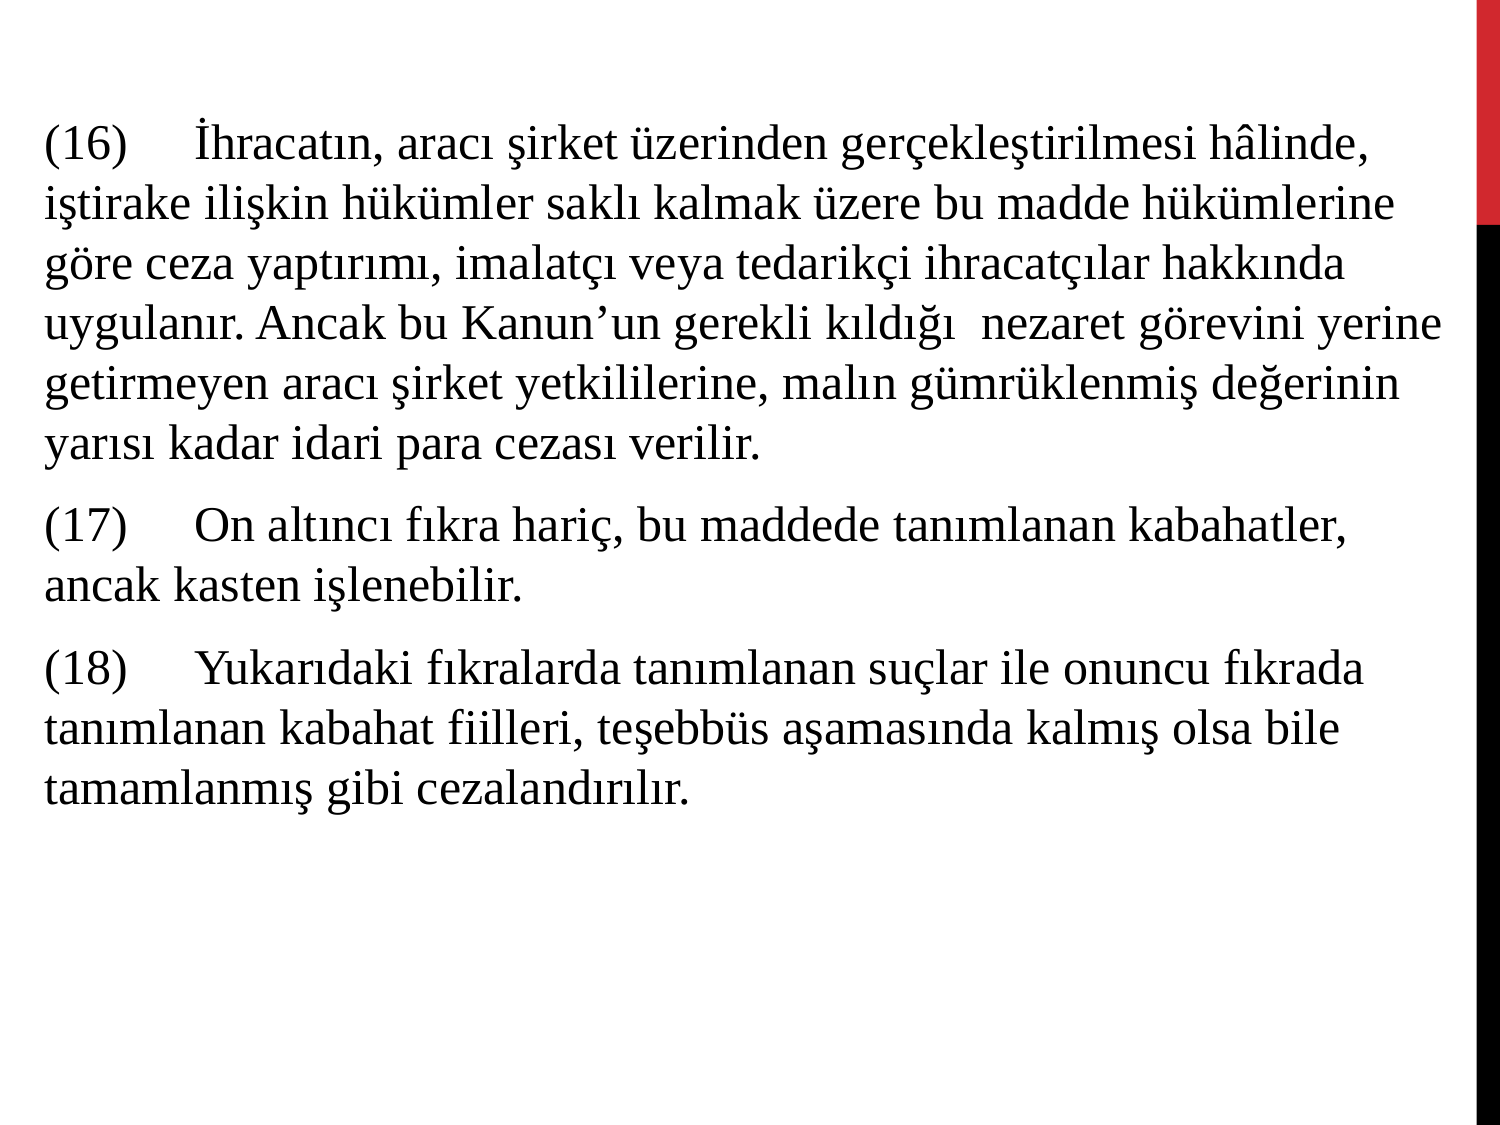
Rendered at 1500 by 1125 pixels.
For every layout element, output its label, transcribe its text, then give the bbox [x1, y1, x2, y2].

list (16) İhracatın, aracı şirket üzerinden gerçekleştirilmesi hâlinde, iştirake ilişkin hükümler saklı kalmak üzere bu madde hükümlerine göre ceza yaptırımı, imalatçı veya tedarikçi ihracatçılar hakkında uygulanır. Ancak bu Kanun’un gerekli kıldığı nezaret görevini yerine getirmeyen aracı şirket yetkililerine, malın gümrüklenmiş değerinin yarısı kadar idari para cezası verilir. (17) On altıncı fıkra hariç, bu maddede tanımlanan kabahatler, ancak kasten işlenebilir. (18) Yukarıdaki fıkralarda tanımlanan suçlar ile onuncu fıkrada tanımlanan kabahat fiilleri, teşebbüs aşamasında kalmış olsa bile tamamlanmış gibi cezalandırılır. [29, 19, 1459, 1094]
